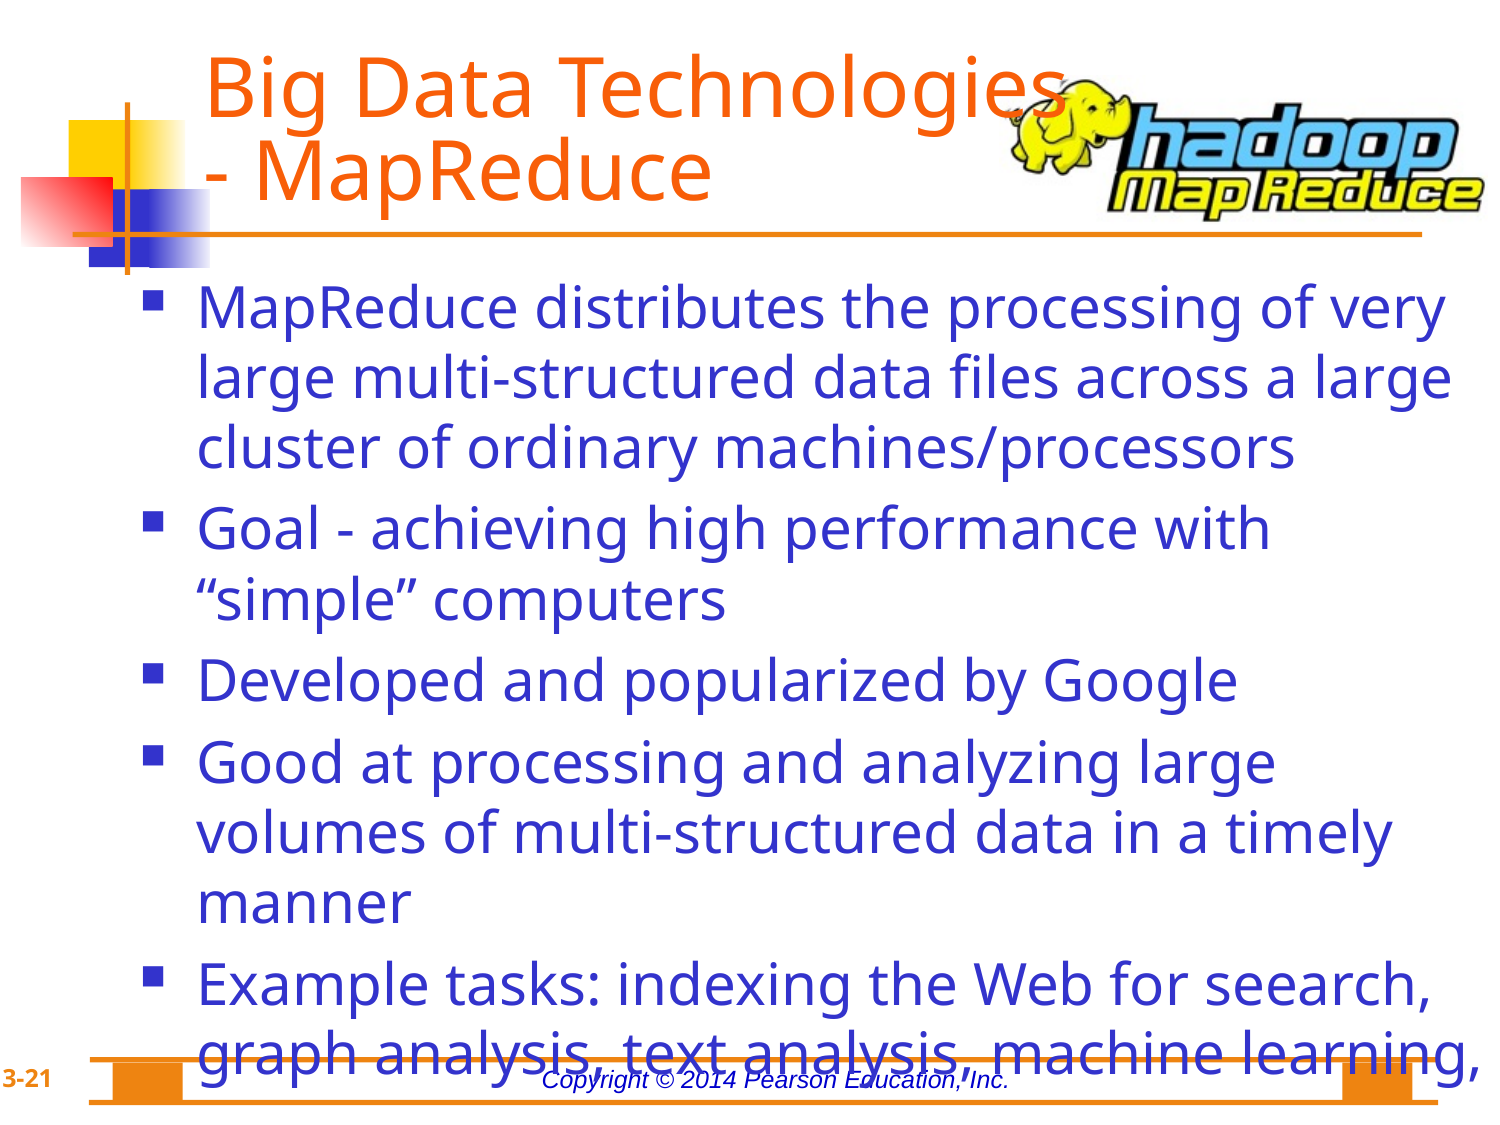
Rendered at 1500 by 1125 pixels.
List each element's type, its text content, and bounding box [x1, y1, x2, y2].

title Big Data Technologies - MapReduce [188, 37, 1468, 226]
list MapReduce distributes the processing of very large multi-structured data files across a large cluster of ordinary machines/processors Goal - achieving high performance with “simple” computers Developed and popularized by Google Good at processing and analyzing large volumes of multi-structured data in a timely manner Example tasks: indexing the Web for seearch, graph analysis, text analysis, machine learning, … [124, 262, 1500, 1063]
picture [999, 75, 1488, 226]
